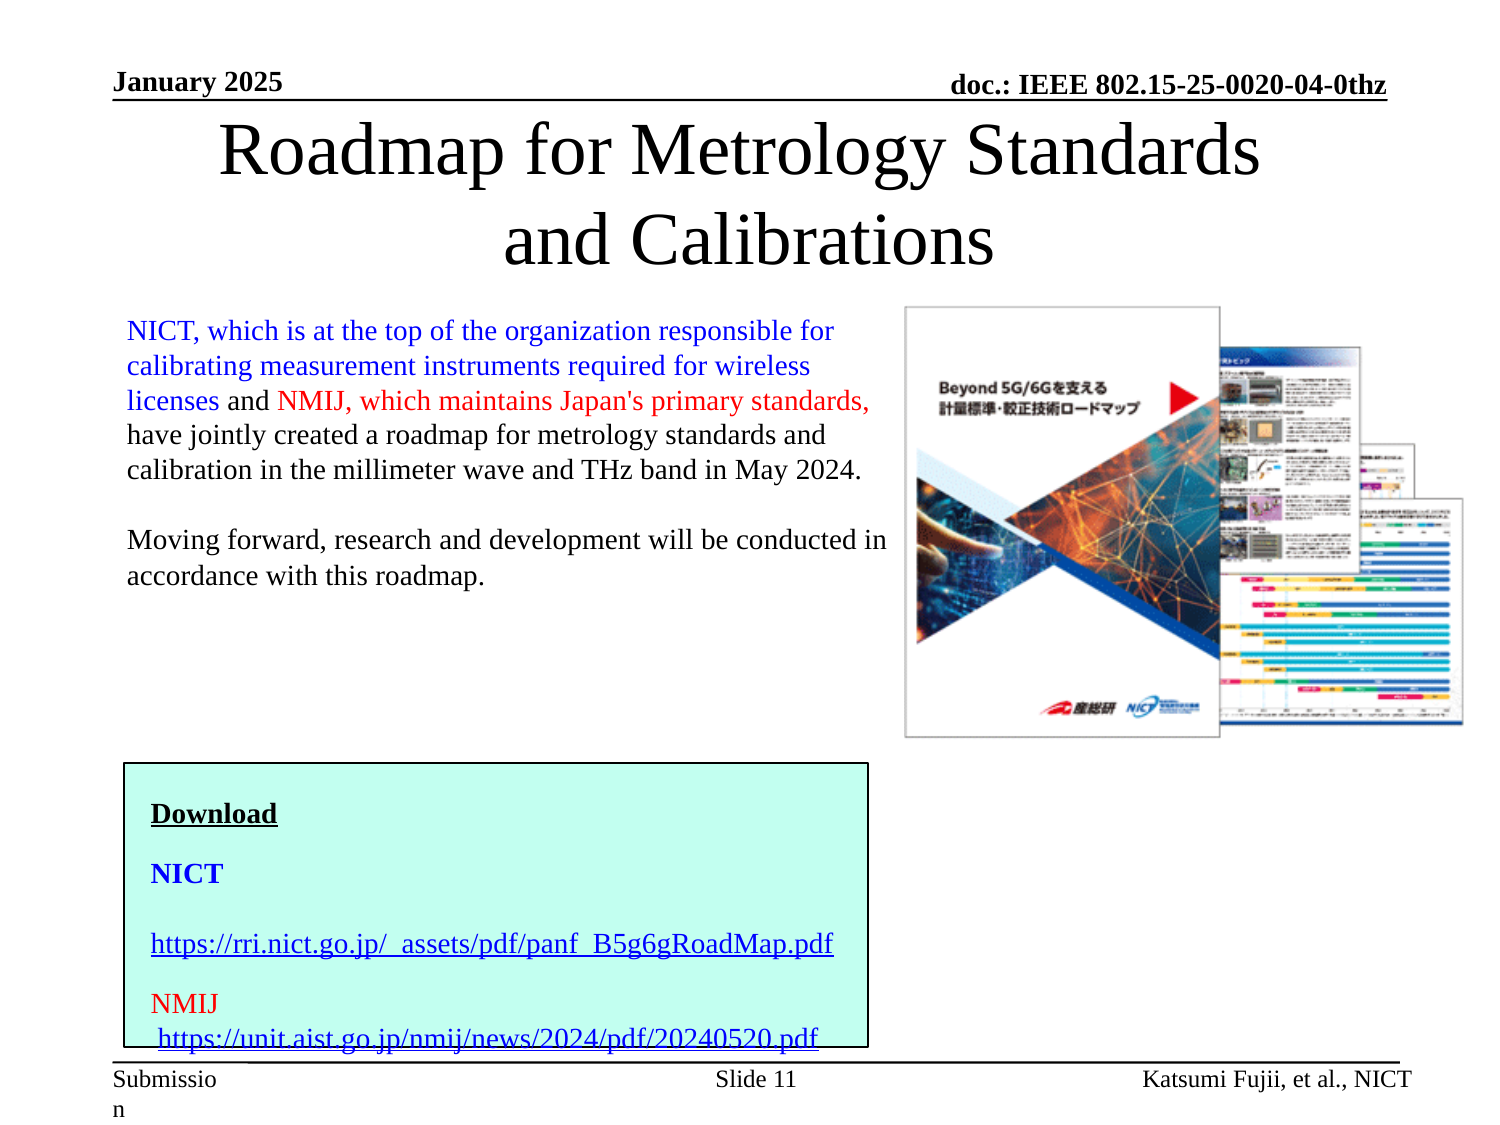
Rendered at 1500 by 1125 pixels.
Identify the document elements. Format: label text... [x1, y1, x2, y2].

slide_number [112, 62, 375, 98]
text_box NICT, which is at the top of the organization responsible for calibrating measurement instruments required for wireless licenses and NMIJ, which maintains Japan's primary standards, have jointly created a roadmap for metrology standards and calibration in the millimeter wave and THz band in May 2024. Moving forward, research and development will be conducted in accordance with this roadmap. [112, 303, 904, 599]
picture [904, 305, 1467, 743]
title Roadmap for Metrology Standards and Calibrations [112, 101, 1388, 277]
text_box Download NICT https://rri.nict.go.jp/_assets/pdf/panf_B5g6gRoadMap.pdf NMIJ https://unit.aist.go.jp/nmij/news/2024/pdf/20240520.pdf [135, 786, 869, 1062]
slide_number Slide 11 [712, 1062, 800, 1093]
text_box [123, 763, 869, 1047]
footer Katsumi Fujii, et al., NICT [900, 1062, 1413, 1093]
